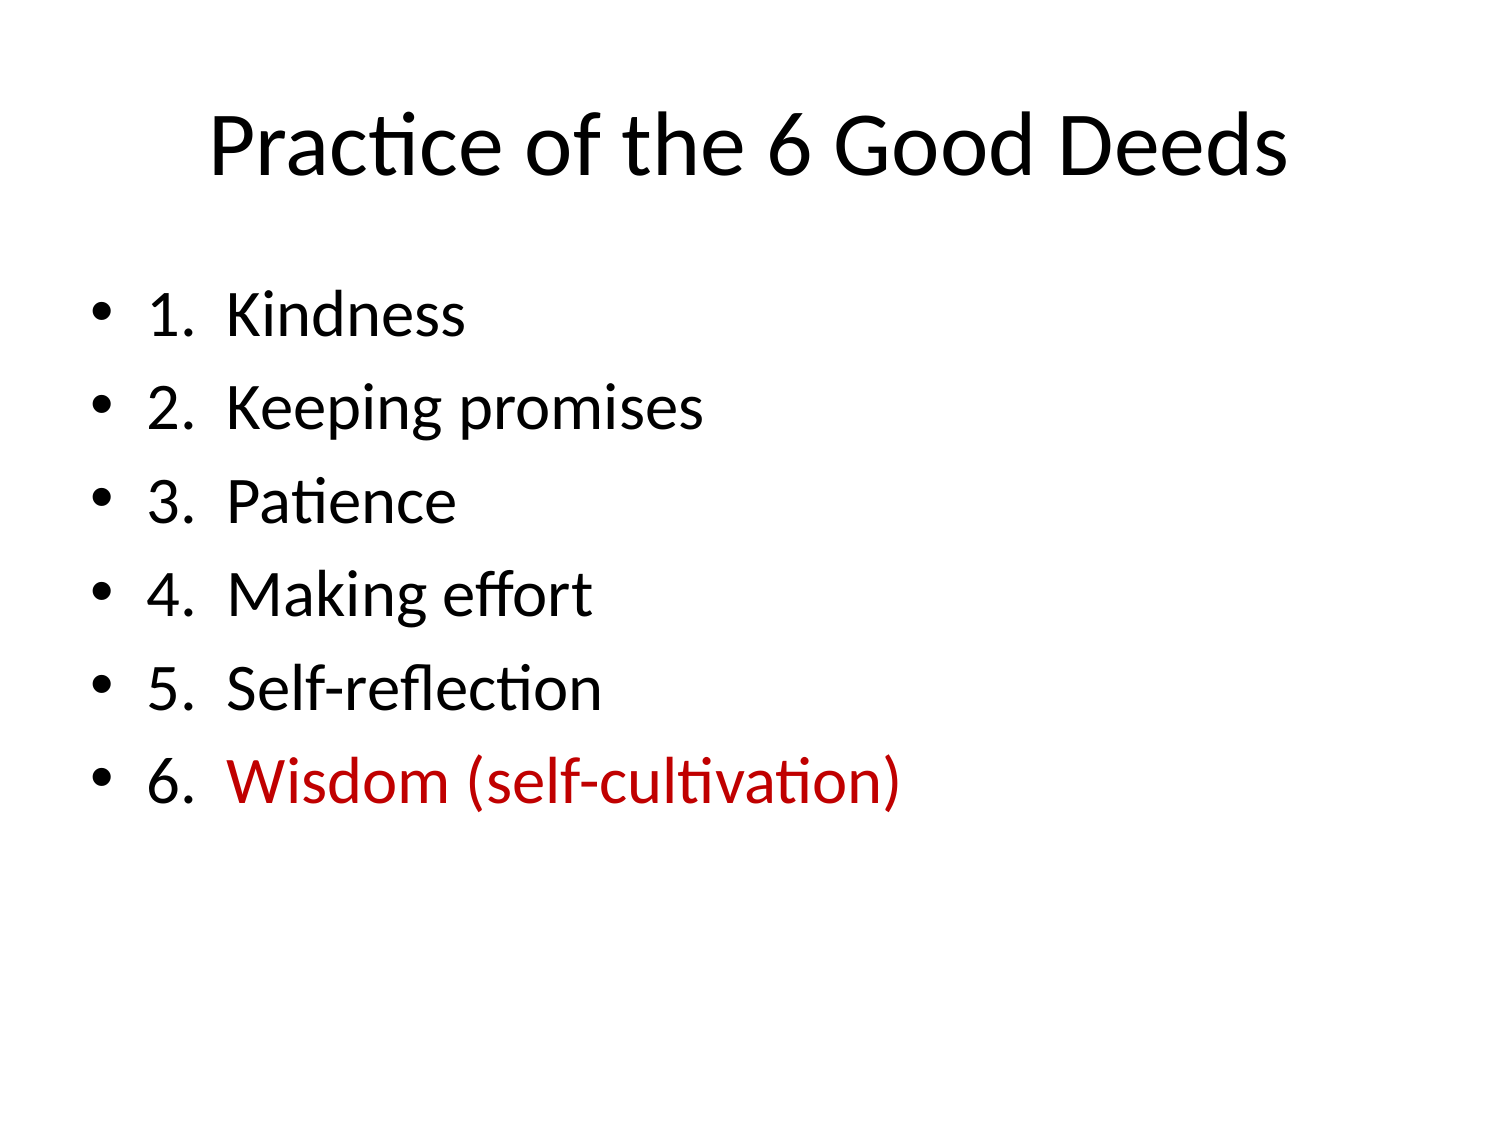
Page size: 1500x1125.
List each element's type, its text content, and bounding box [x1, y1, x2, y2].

list 1. Kindness 2. Keeping promises 3. Patience 4. Making effort 5. Self-reflection 6. Wisdom (self-cultivation) [75, 262, 1425, 1005]
title Practice of the 6 Good Deeds [75, 45, 1425, 233]
